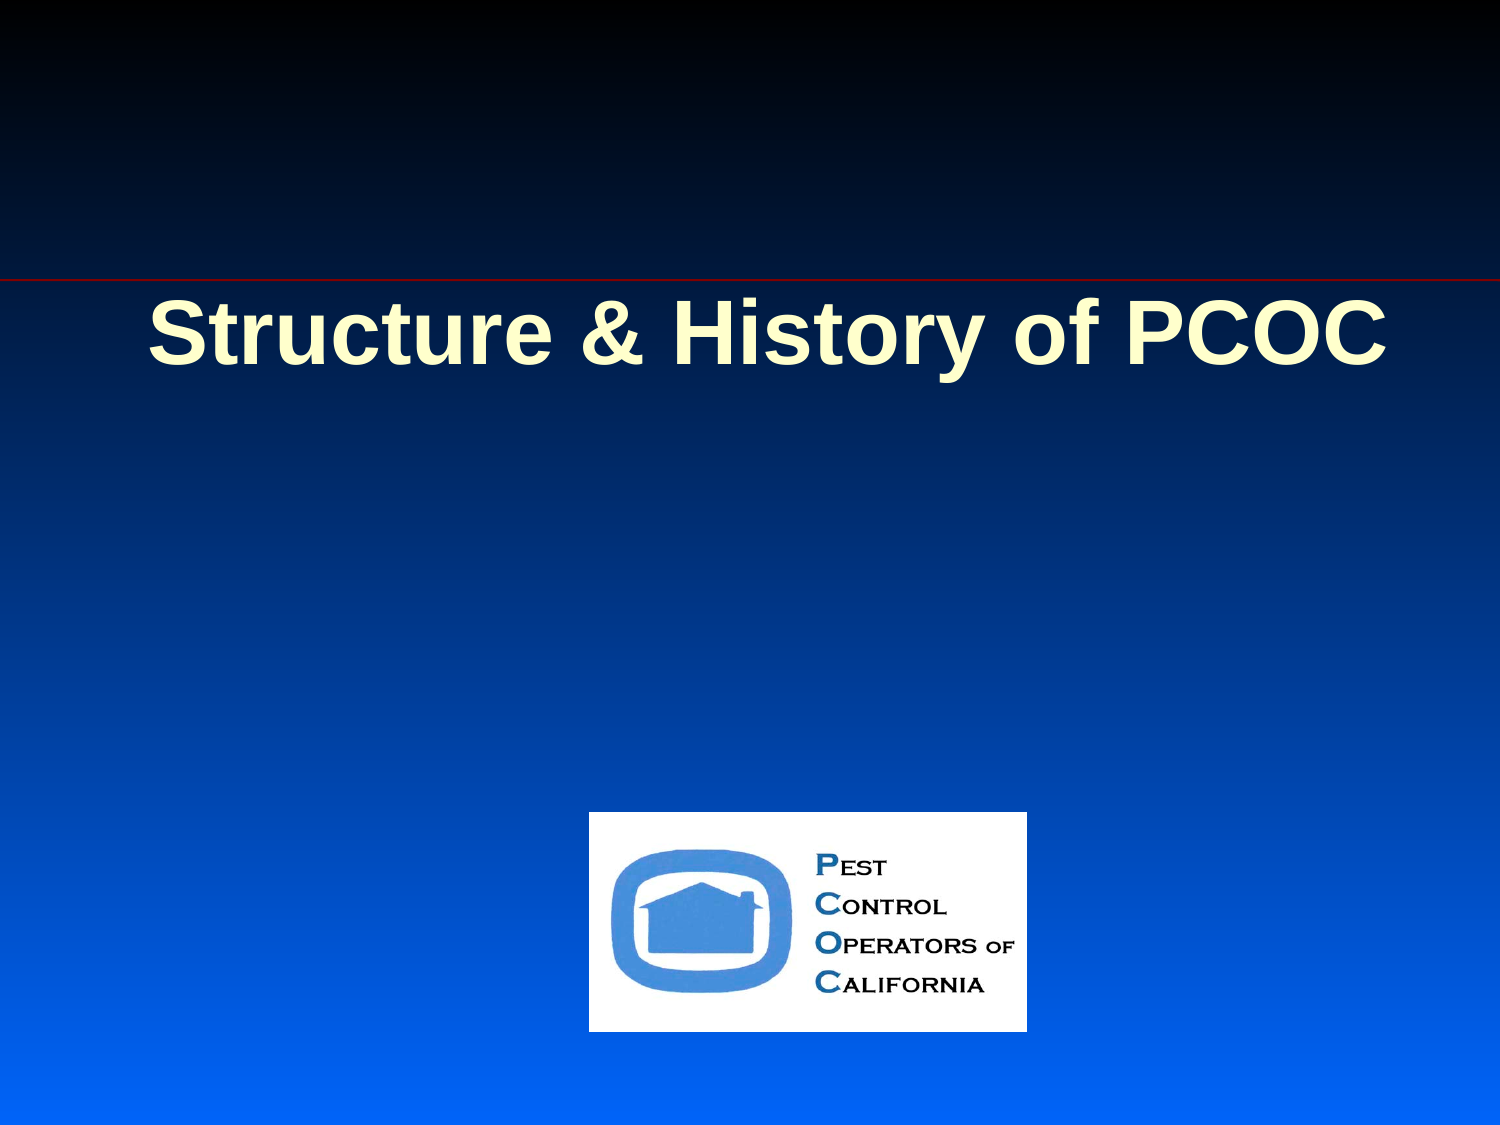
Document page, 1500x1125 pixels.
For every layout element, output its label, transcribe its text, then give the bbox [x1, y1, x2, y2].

title Structure & History of PCOC [37, 337, 1500, 588]
picture [588, 812, 1027, 1032]
